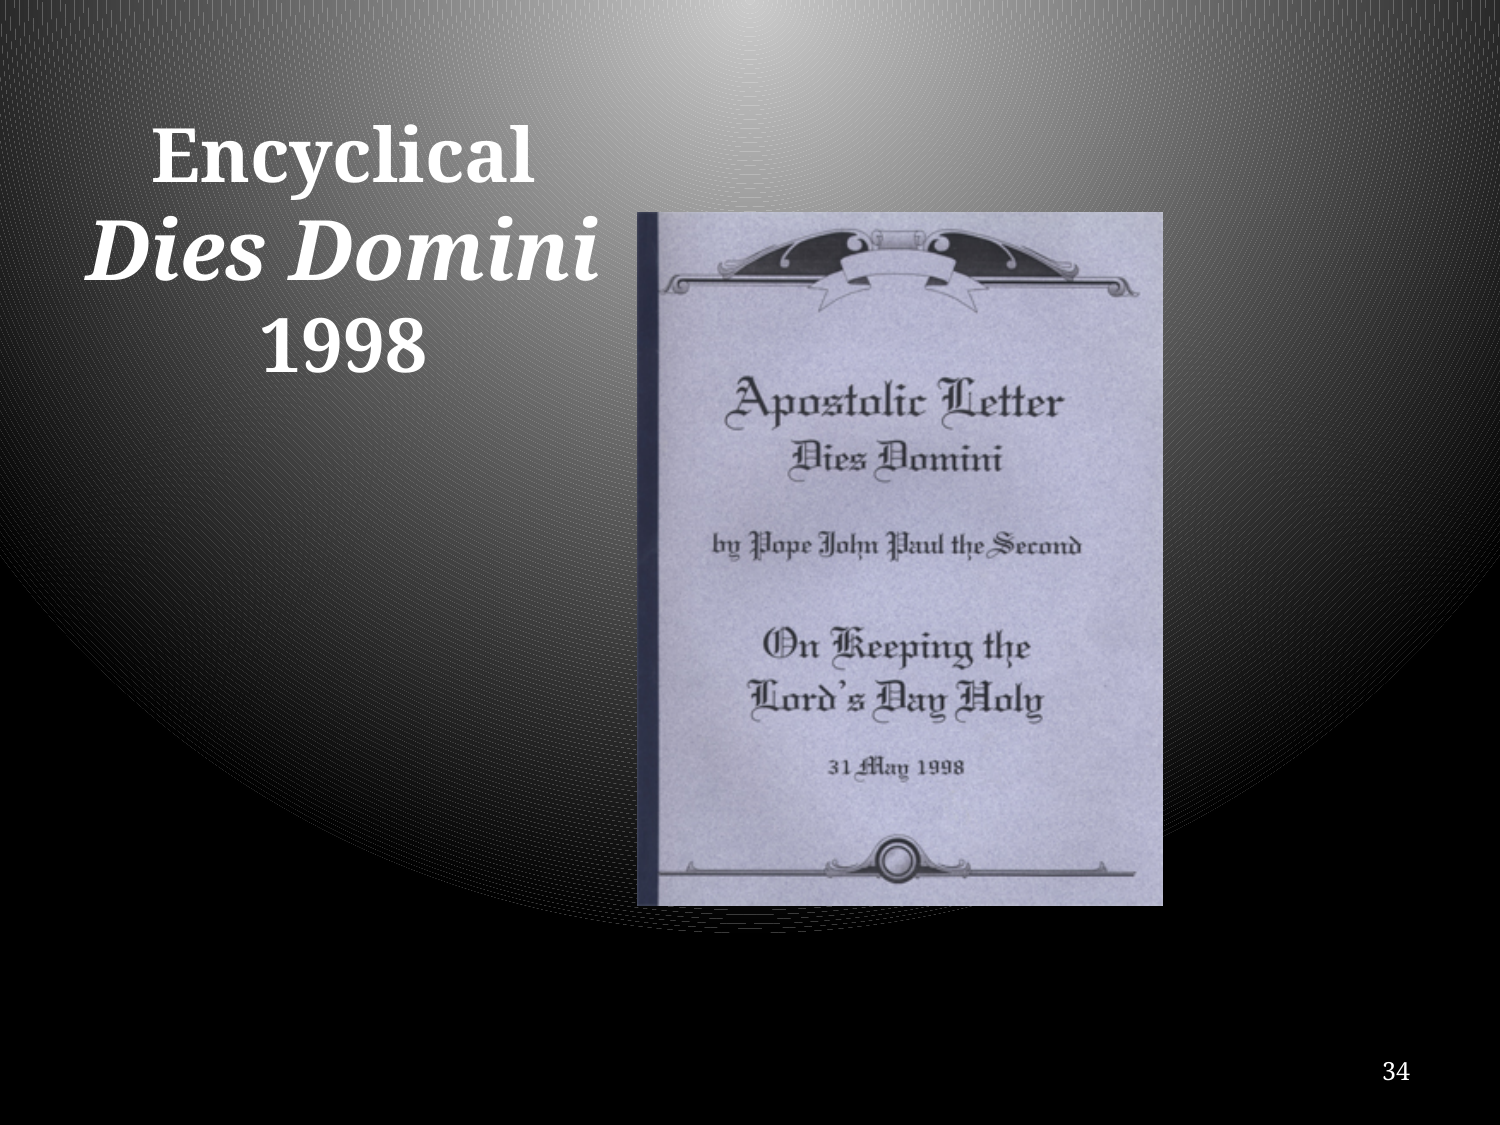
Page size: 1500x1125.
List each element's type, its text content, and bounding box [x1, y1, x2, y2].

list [412, 212, 1388, 906]
text_box Encyclical Dies Domini 1998 [24, 99, 663, 515]
slide_number 34 [1074, 1042, 1425, 1103]
